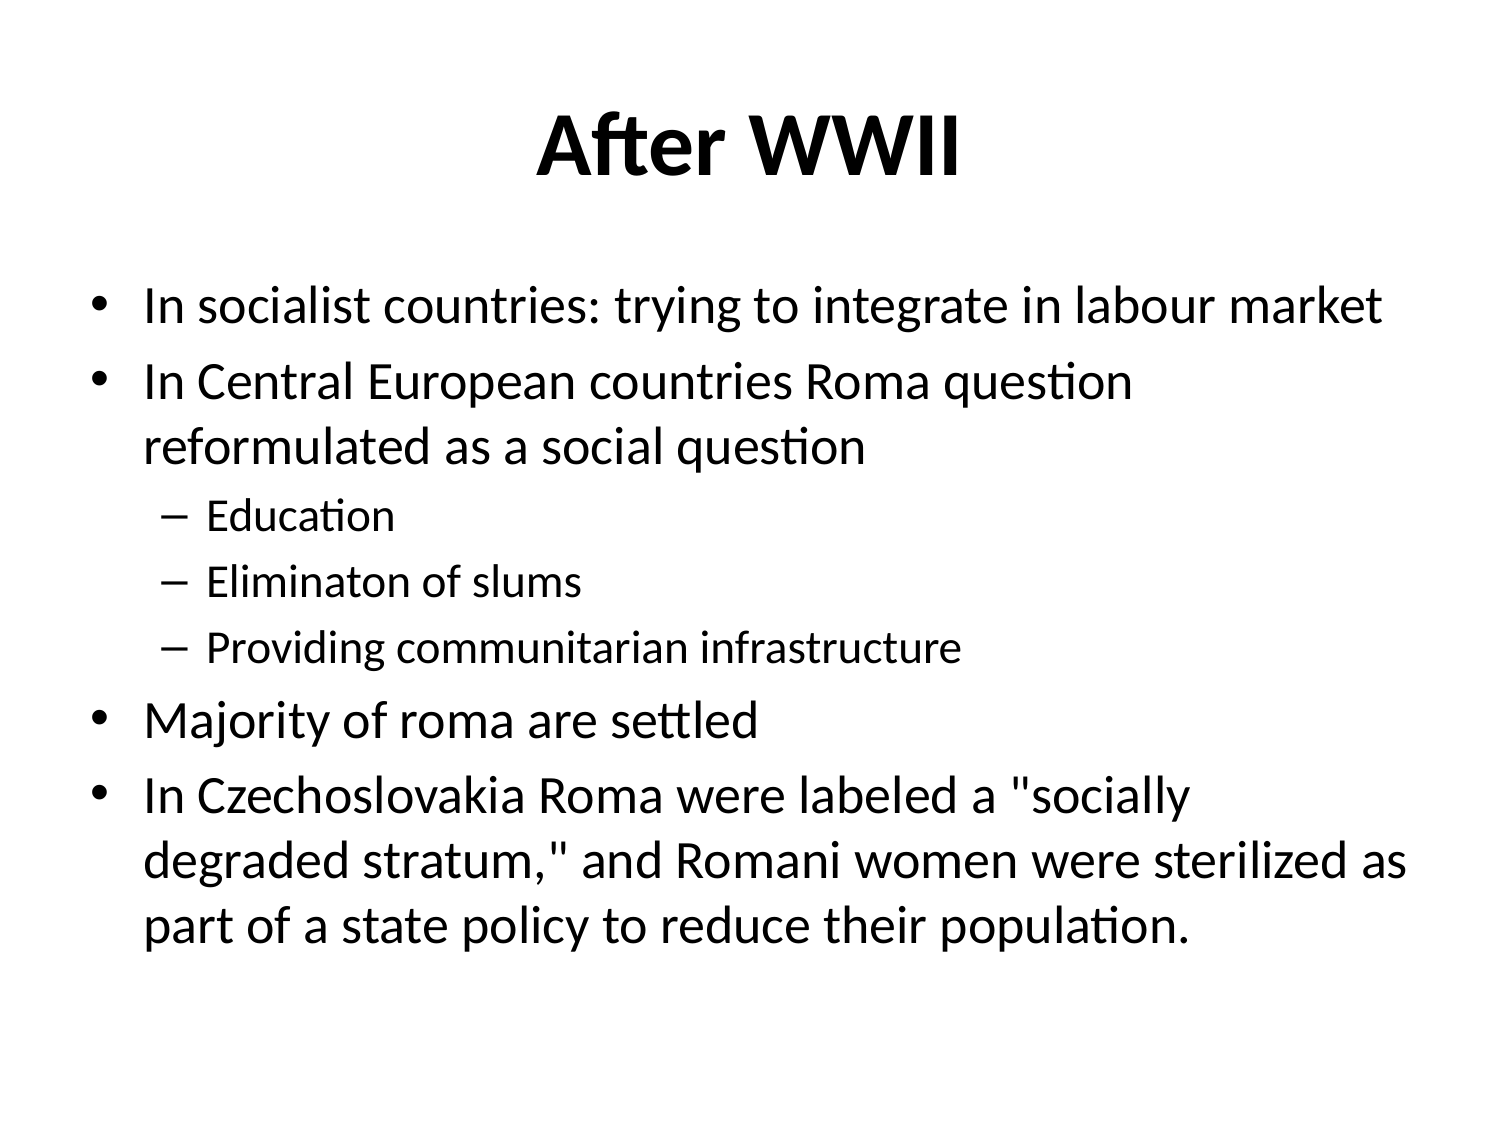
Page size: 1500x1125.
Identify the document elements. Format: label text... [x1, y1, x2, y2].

title After WWII [75, 45, 1425, 233]
list In socialist countries: trying to integrate in labour market In Central European countries Roma question reformulated as a social question Education Eliminaton of slums Providing communitarian infrastructure Majority of roma are settled In Czechoslovakia Roma were labeled a "socially degraded stratum," and Romani women were sterilized as part of a state policy to reduce their population. [75, 262, 1425, 1005]
